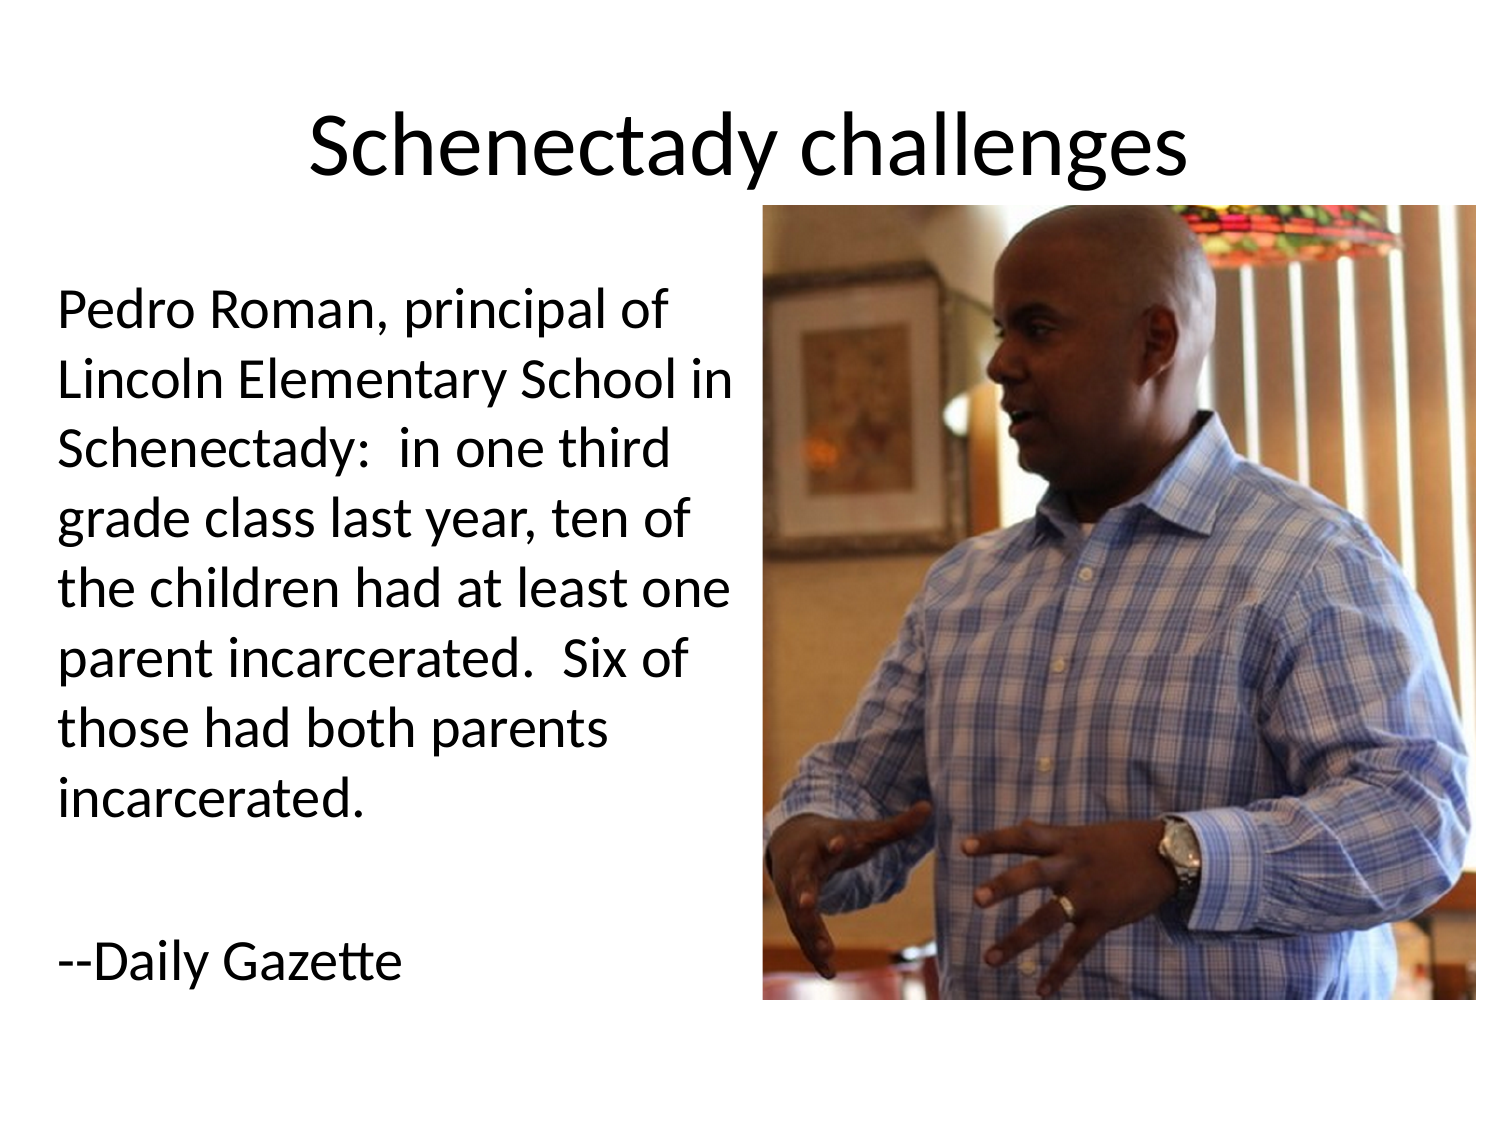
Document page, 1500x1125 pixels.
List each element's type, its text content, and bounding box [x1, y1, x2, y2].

list Pedro Roman, principal of Lincoln Elementary School in Schenectady: in one third grade class last year, ten of the children had at least one parent incarcerated. Six of those had both parents incarcerated. --Daily Gazette [42, 262, 757, 1005]
title Schenectady challenges [75, 45, 1425, 233]
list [762, 205, 1477, 1006]
